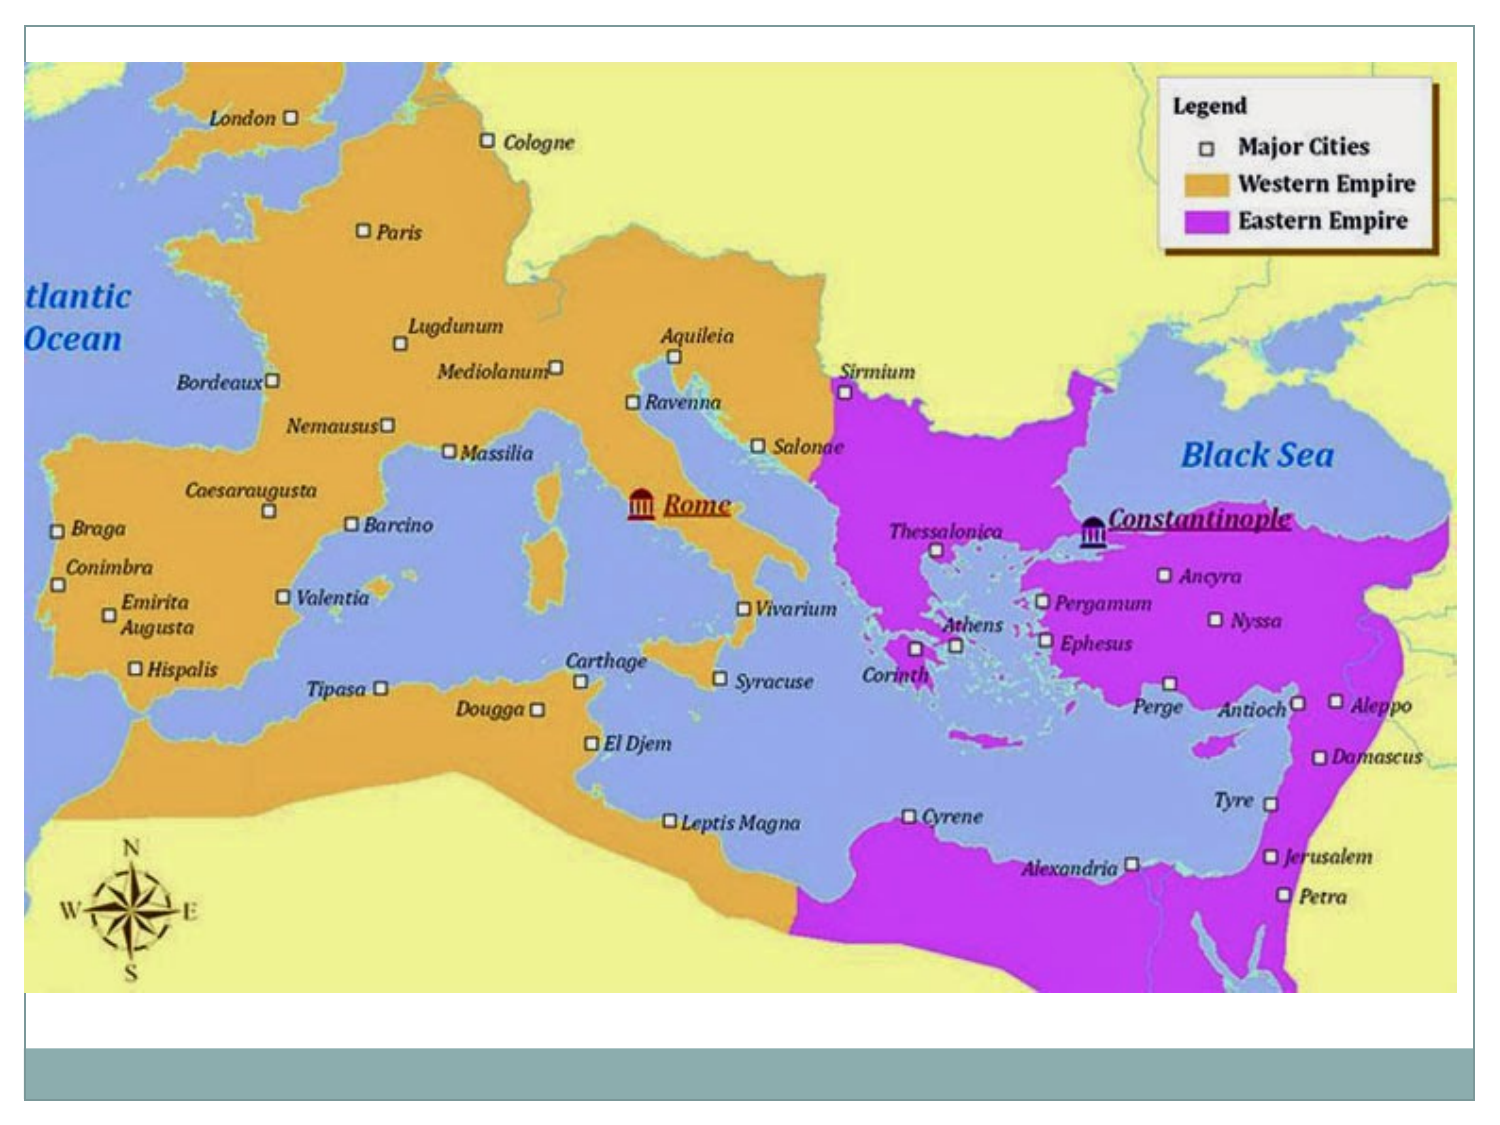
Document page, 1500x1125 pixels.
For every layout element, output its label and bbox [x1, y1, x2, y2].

picture [24, 62, 1457, 993]
